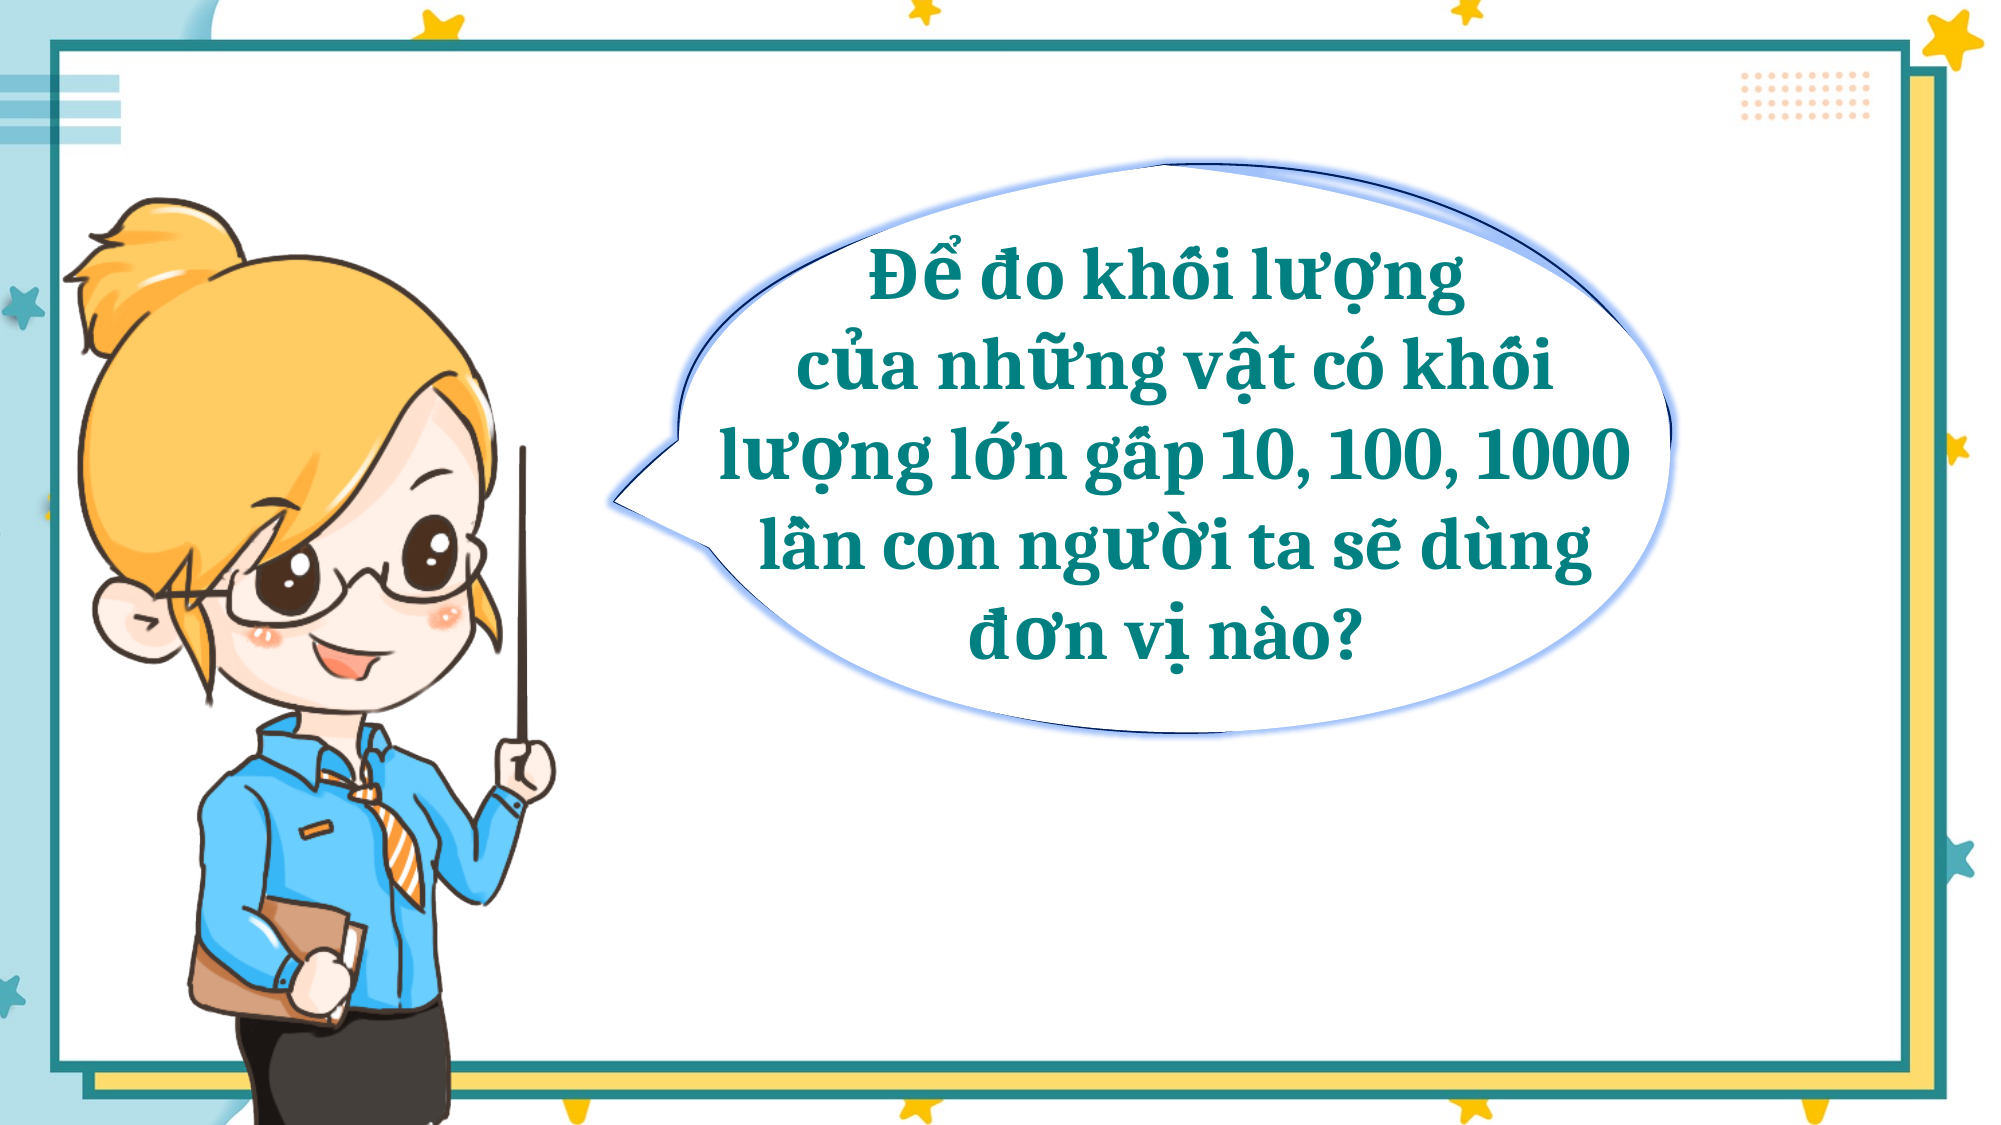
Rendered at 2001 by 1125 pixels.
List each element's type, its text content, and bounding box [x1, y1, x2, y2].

picture [0, 0, 2001, 1125]
text_box Để đo khối lượng của những vật có khối lượng lớn gấp 10, 100, 1000 lần con người ta sẽ dùng đơn vị nào? [679, 163, 1673, 734]
